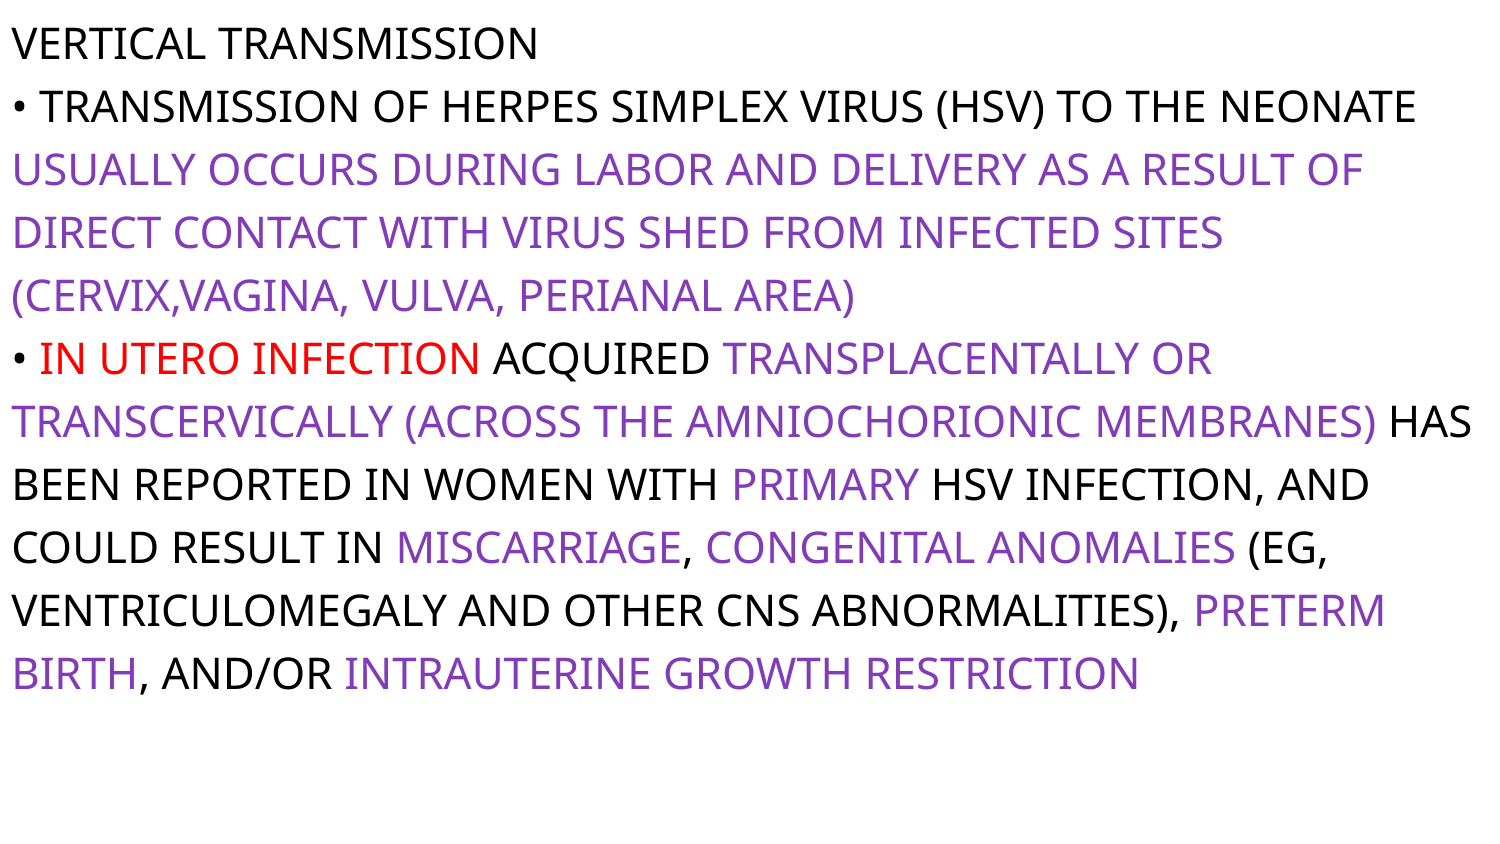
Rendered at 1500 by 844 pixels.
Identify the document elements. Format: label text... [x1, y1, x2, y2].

list VERTICAL TRANSMISSION • Transmission of herpes simplex virus (HSV) to the neonate usually occurs during labor and delivery as a result of direct contact with virus shed from infected sites (cervix,vagina, vulva, perianal area) • In utero infection acquired transplacentally or transcervically (across the amniochorionic membranes) has been reported in women with primary HSV infection, and could result in miscarriage, congenital anomalies (eg, ventriculomegaly and other CNS abnormalities), preterm birth, and/or intrauterine growth restriction [0, 0, 1500, 844]
